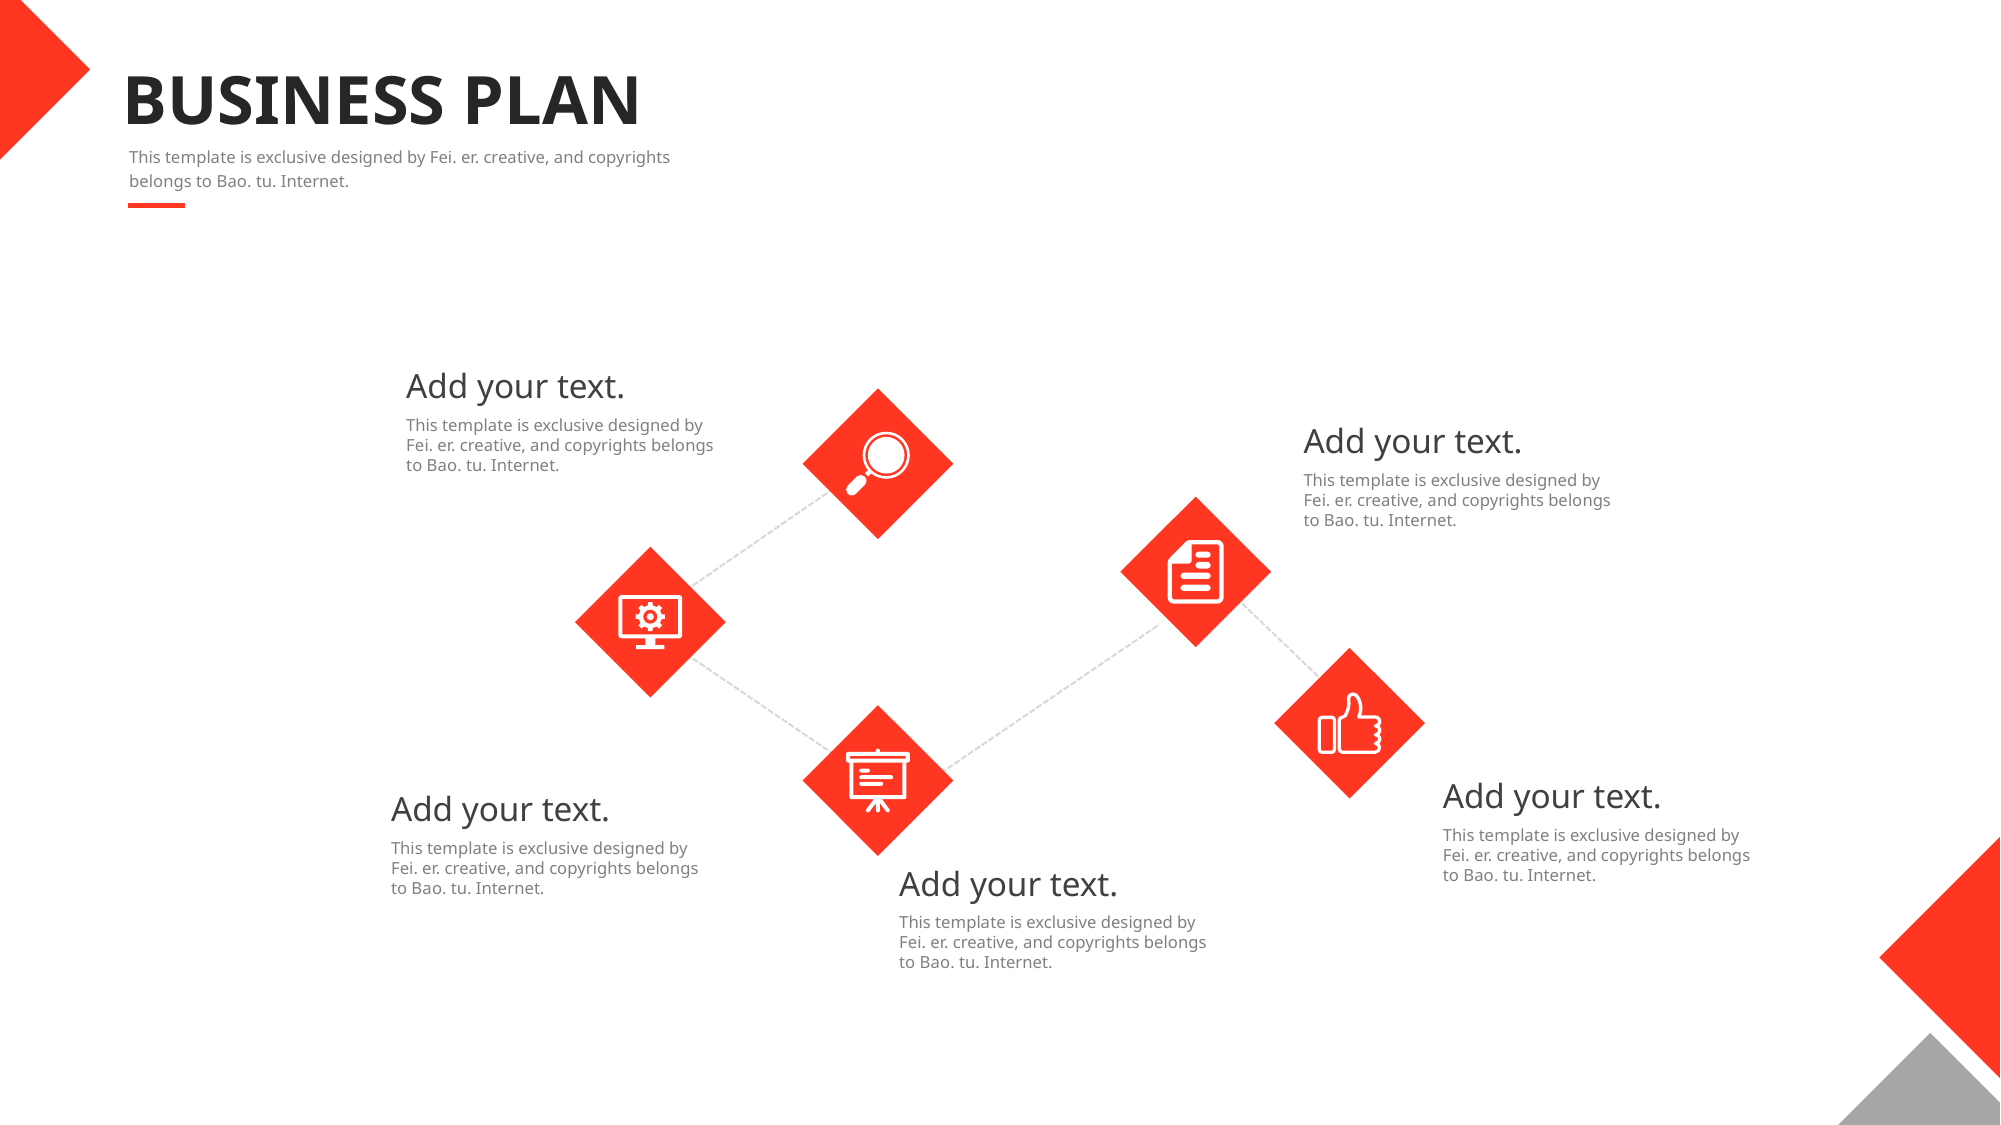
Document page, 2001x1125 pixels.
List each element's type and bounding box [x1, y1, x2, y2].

text_box [574, 388, 1425, 856]
text_box [376, 780, 726, 906]
text_box [107, 50, 753, 206]
text_box [0, 0, 92, 162]
text_box [391, 357, 741, 483]
text_box [884, 855, 1234, 981]
text_box [1288, 413, 1638, 539]
text_box [1428, 767, 1760, 894]
text_box [1760, 696, 2000, 1125]
